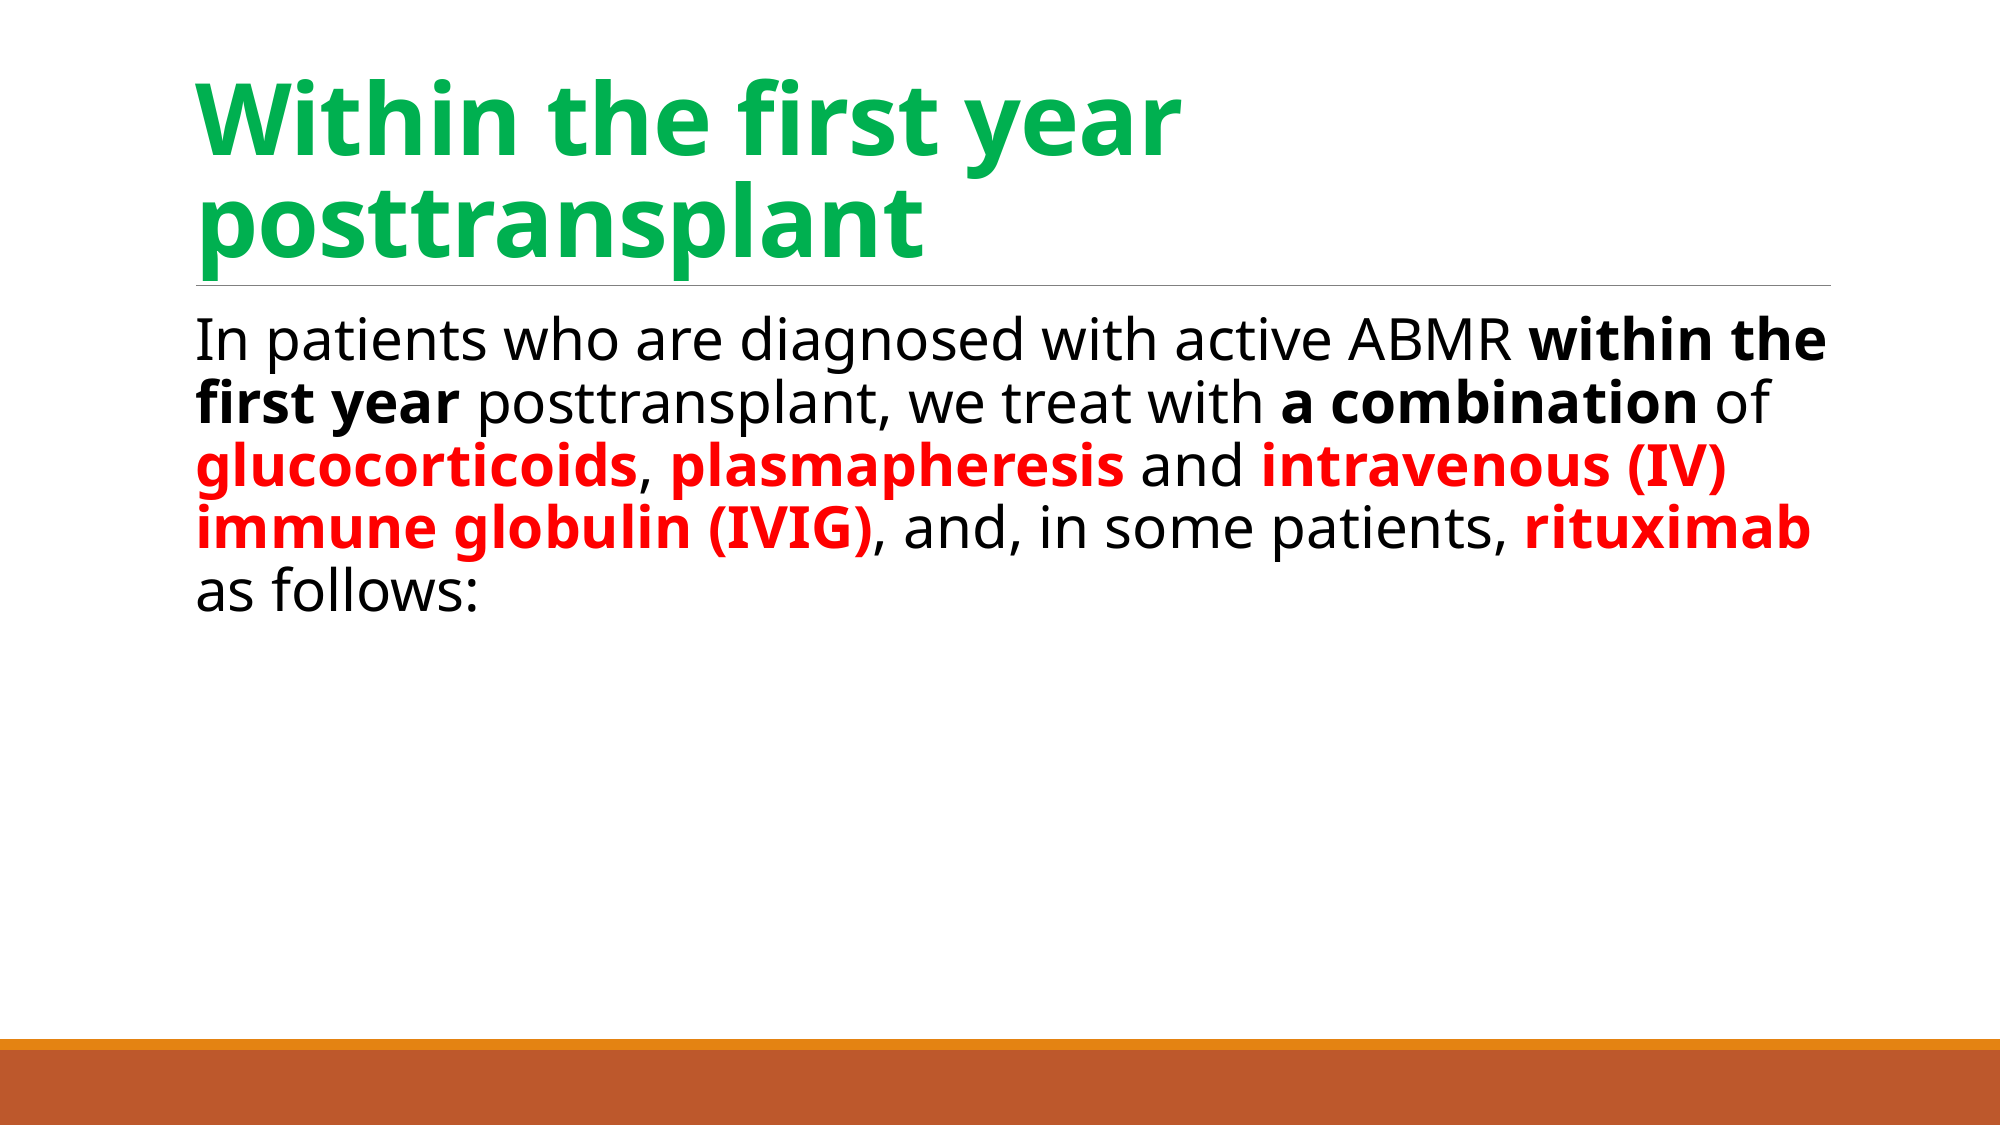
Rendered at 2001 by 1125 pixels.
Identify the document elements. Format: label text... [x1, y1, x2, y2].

title Within the first year posttransplant [180, 47, 1830, 285]
list In patients who are diagnosed with active ABMR within the first year posttransplant, we treat with a combination of glucocorticoids, plasmapheresis and intravenous (IV) immune globulin (IVIG), and, in some patients, rituximab as follows: [180, 302, 1830, 963]
